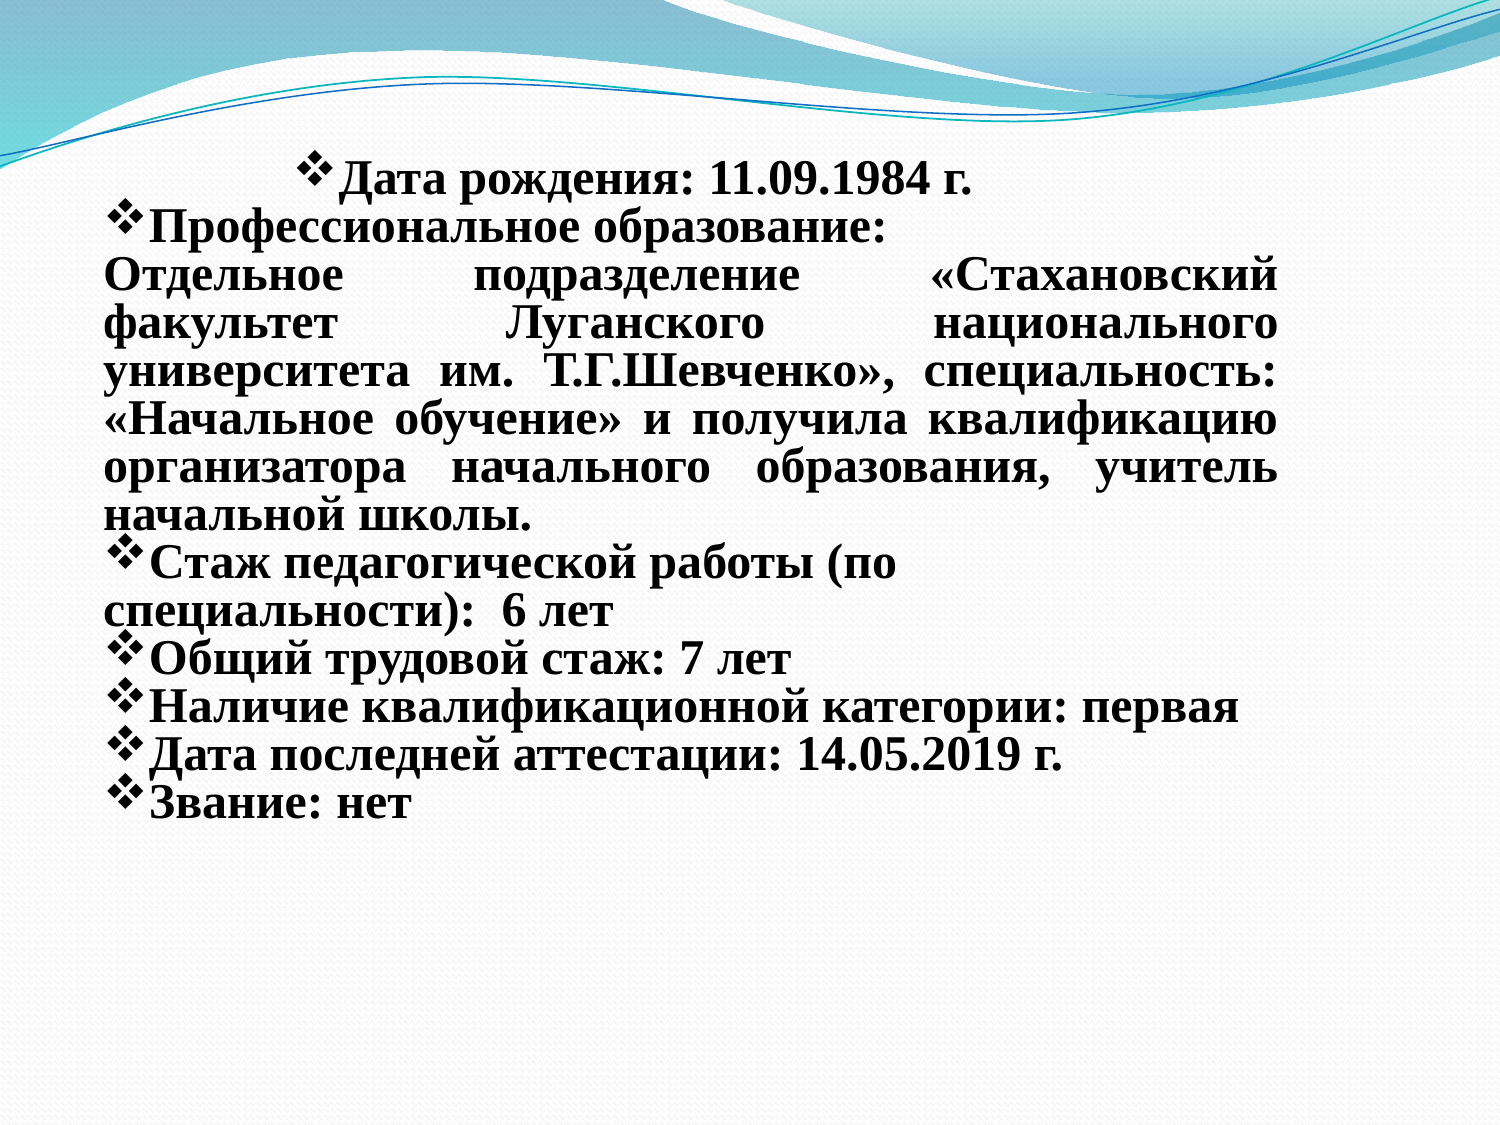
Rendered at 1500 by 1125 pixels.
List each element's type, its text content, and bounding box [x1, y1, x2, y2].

text_box Дата рождения: 11.09.1984 г. Профессиональное образование: Отдельное подразделение «Стахановский факультет Луганского национального университета им. Т.Г.Шевченко», специальность: «Начальное обучение» и получила квалификацию организатора начального образования, учитель начальной школы. Стаж педагогической работы (по специальности): 6 лет Общий трудовой стаж: 7 лет Наличие квалификационной категории: первая Дата последней аттестации: 14.05.2019 г. Звание: нет [88, 148, 1294, 836]
